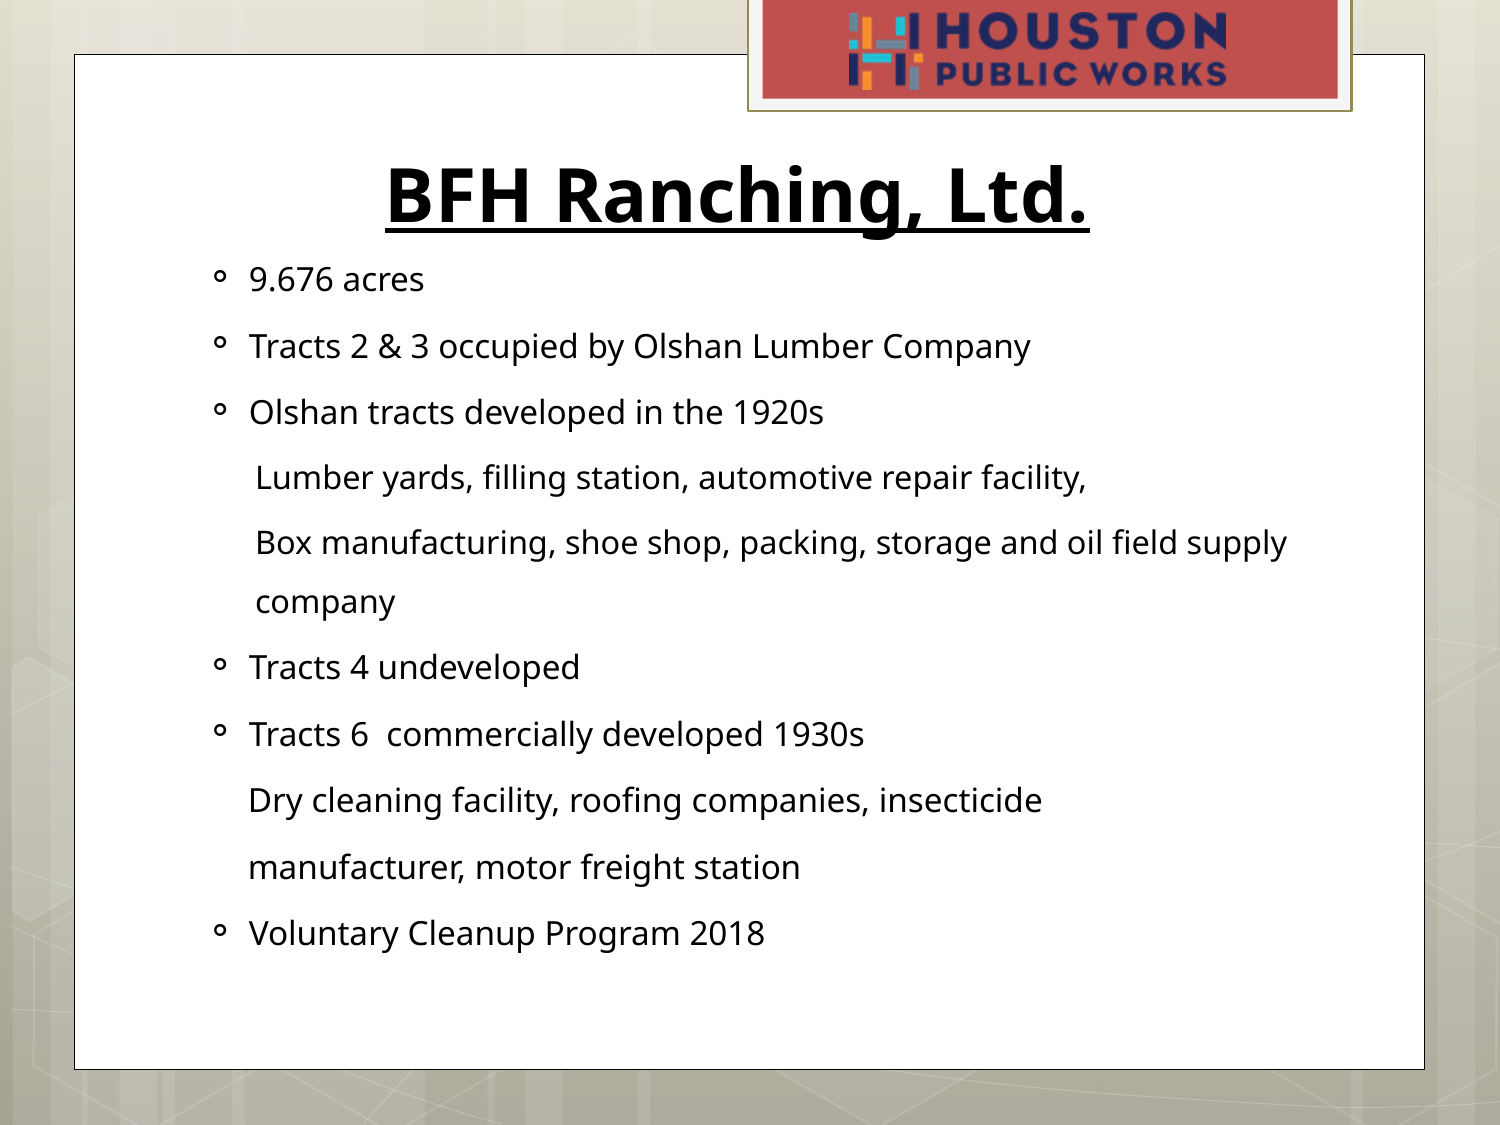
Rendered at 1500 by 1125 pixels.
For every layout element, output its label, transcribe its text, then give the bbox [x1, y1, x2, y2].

picture [849, 12, 1227, 90]
title BFH Ranching, Ltd. [62, 132, 1413, 245]
list 9.676 acres Tracts 2 & 3 occupied by Olshan Lumber Company Olshan tracts developed in the 1920s Lumber yards, filling station, automotive repair facility, Box manufacturing, shoe shop, packing, storage and oil field supply company Tracts 4 undeveloped Tracts 6 commercially developed 1930s Dry cleaning facility, roofing companies, insecticide manufacturer, motor freight station Voluntary Cleanup Program 2018 [150, 212, 1375, 988]
